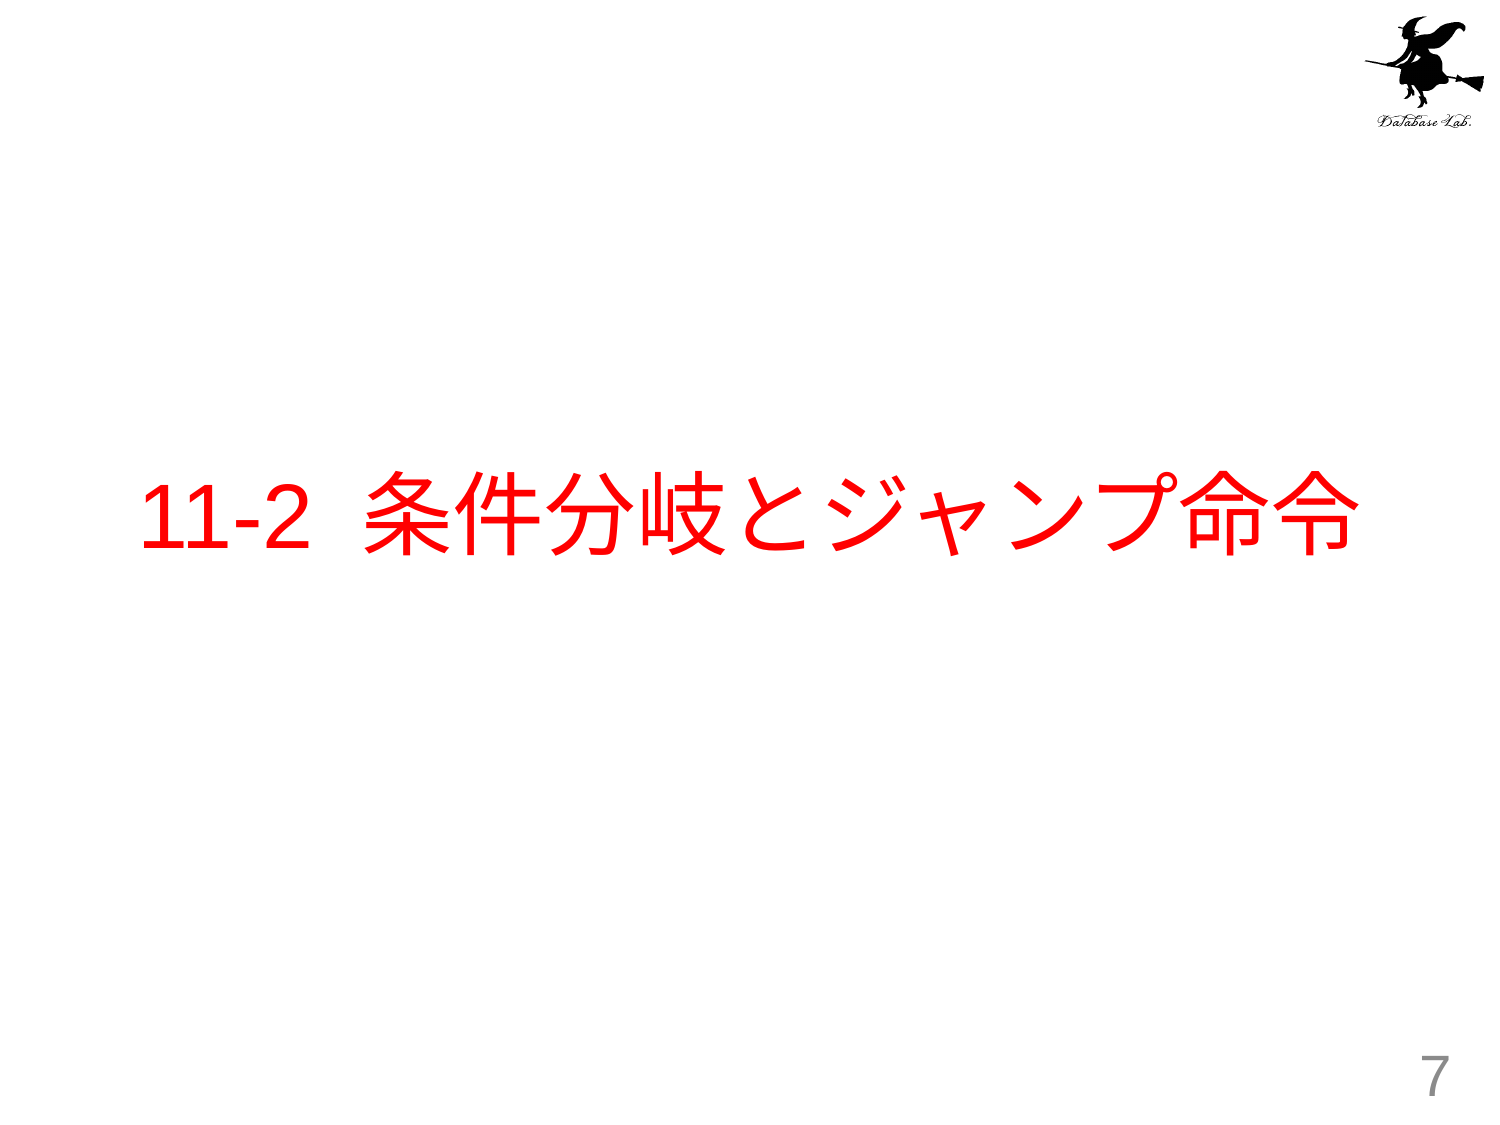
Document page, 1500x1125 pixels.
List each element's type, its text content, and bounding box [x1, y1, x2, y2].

slide_number 7 [1129, 1042, 1467, 1103]
title 11-2 条件分岐とジャンプ命令 [112, 184, 1388, 576]
picture [1362, 14, 1486, 130]
